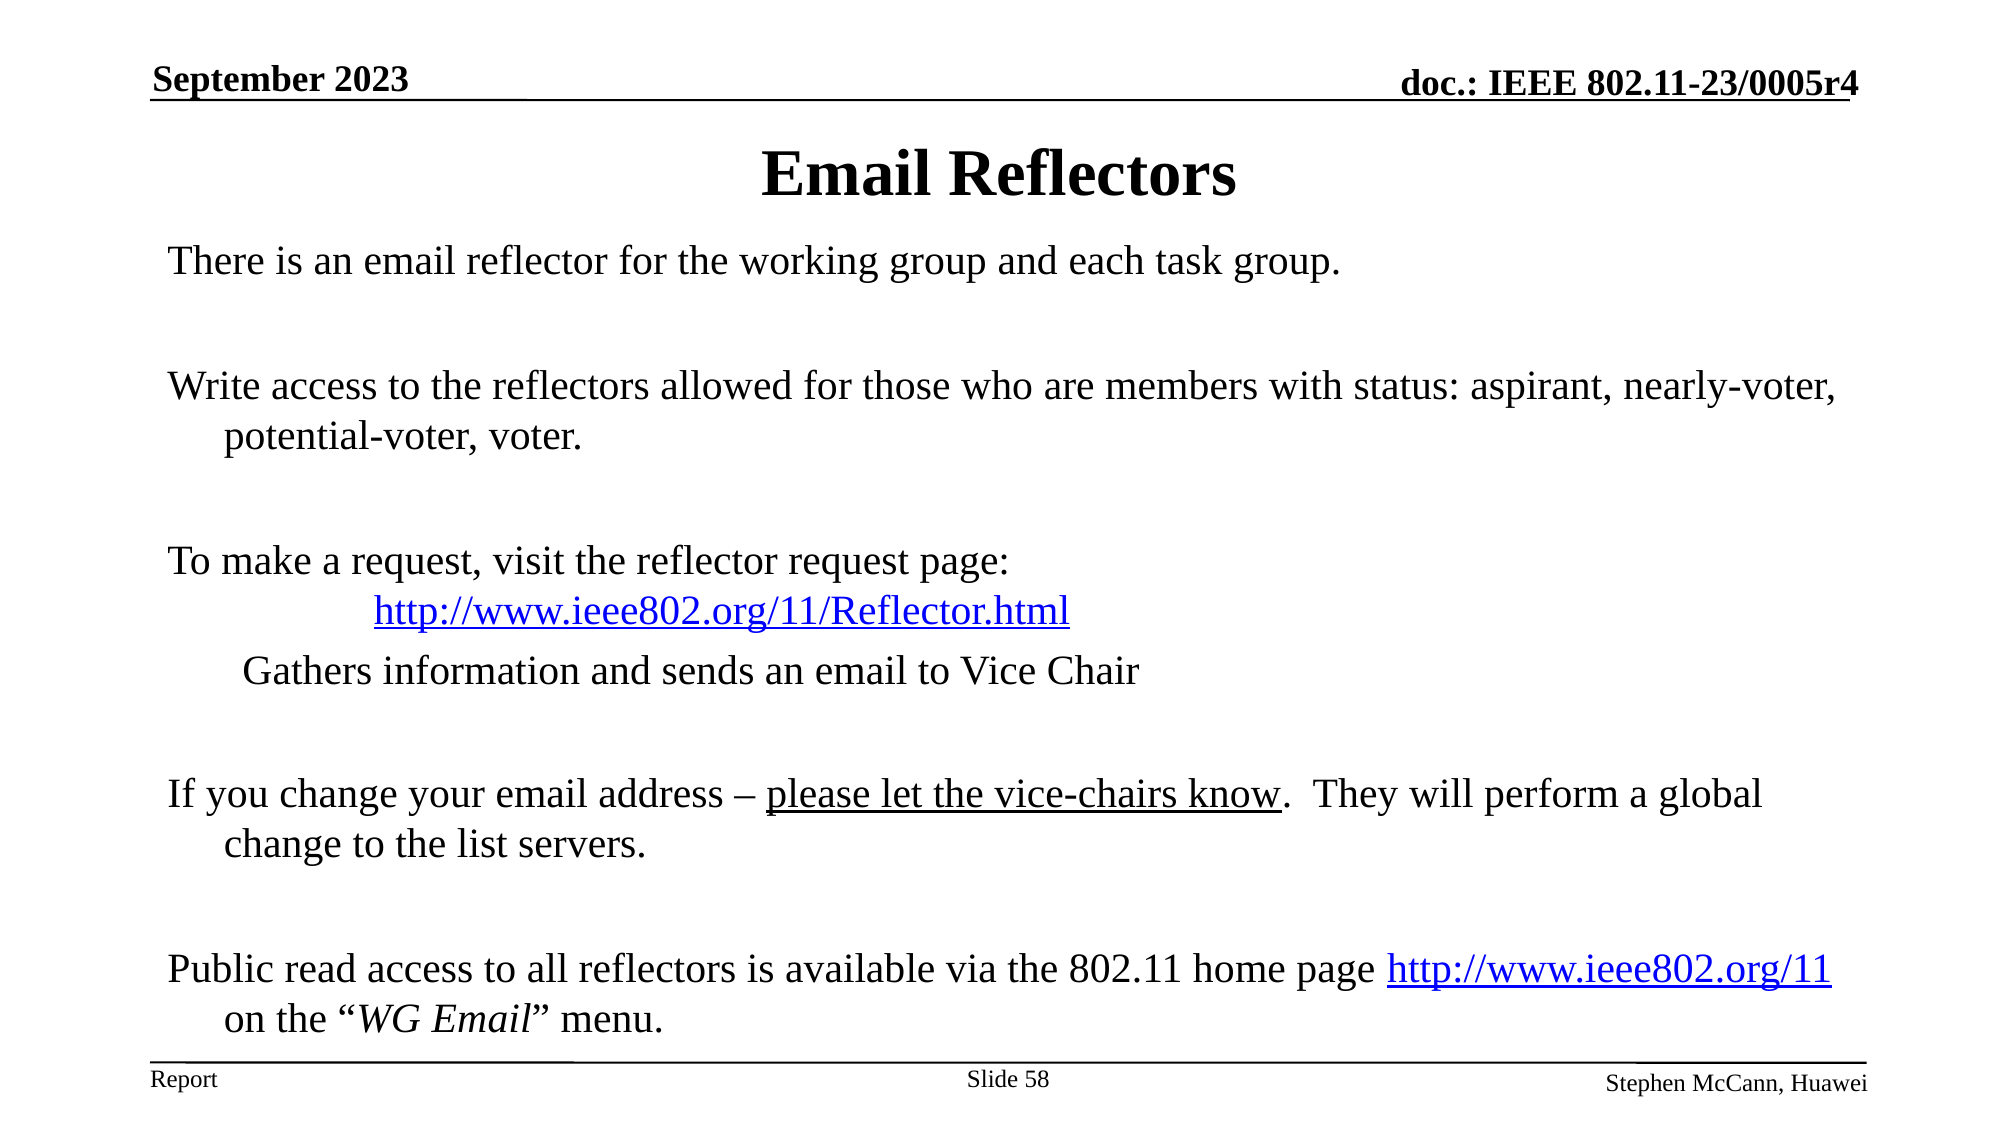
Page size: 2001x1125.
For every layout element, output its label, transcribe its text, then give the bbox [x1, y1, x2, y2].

slide_number Slide 58 [950, 1061, 1067, 1123]
footer Stephen McCann, Huawei [1283, 1066, 1869, 1108]
list There is an email reflector for the working group and each task group. Write access to the reflectors allowed for those who are members with status: aspirant, nearly-voter, potential-voter, voter. To make a request, visit the reflector request page: http://www.ieee802.org/11/Reflector.html Gathers information and sends an email to Vice Chair If you change your email address – please let the vice-chairs know. They will perform a global change to the list servers. Public read access to all reflectors is available via the 802.11 home page http://www.ieee802.org/11 on the “WG Email” menu. [152, 224, 1869, 1063]
title Email Reflectors [362, 112, 1638, 224]
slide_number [152, 54, 563, 100]
